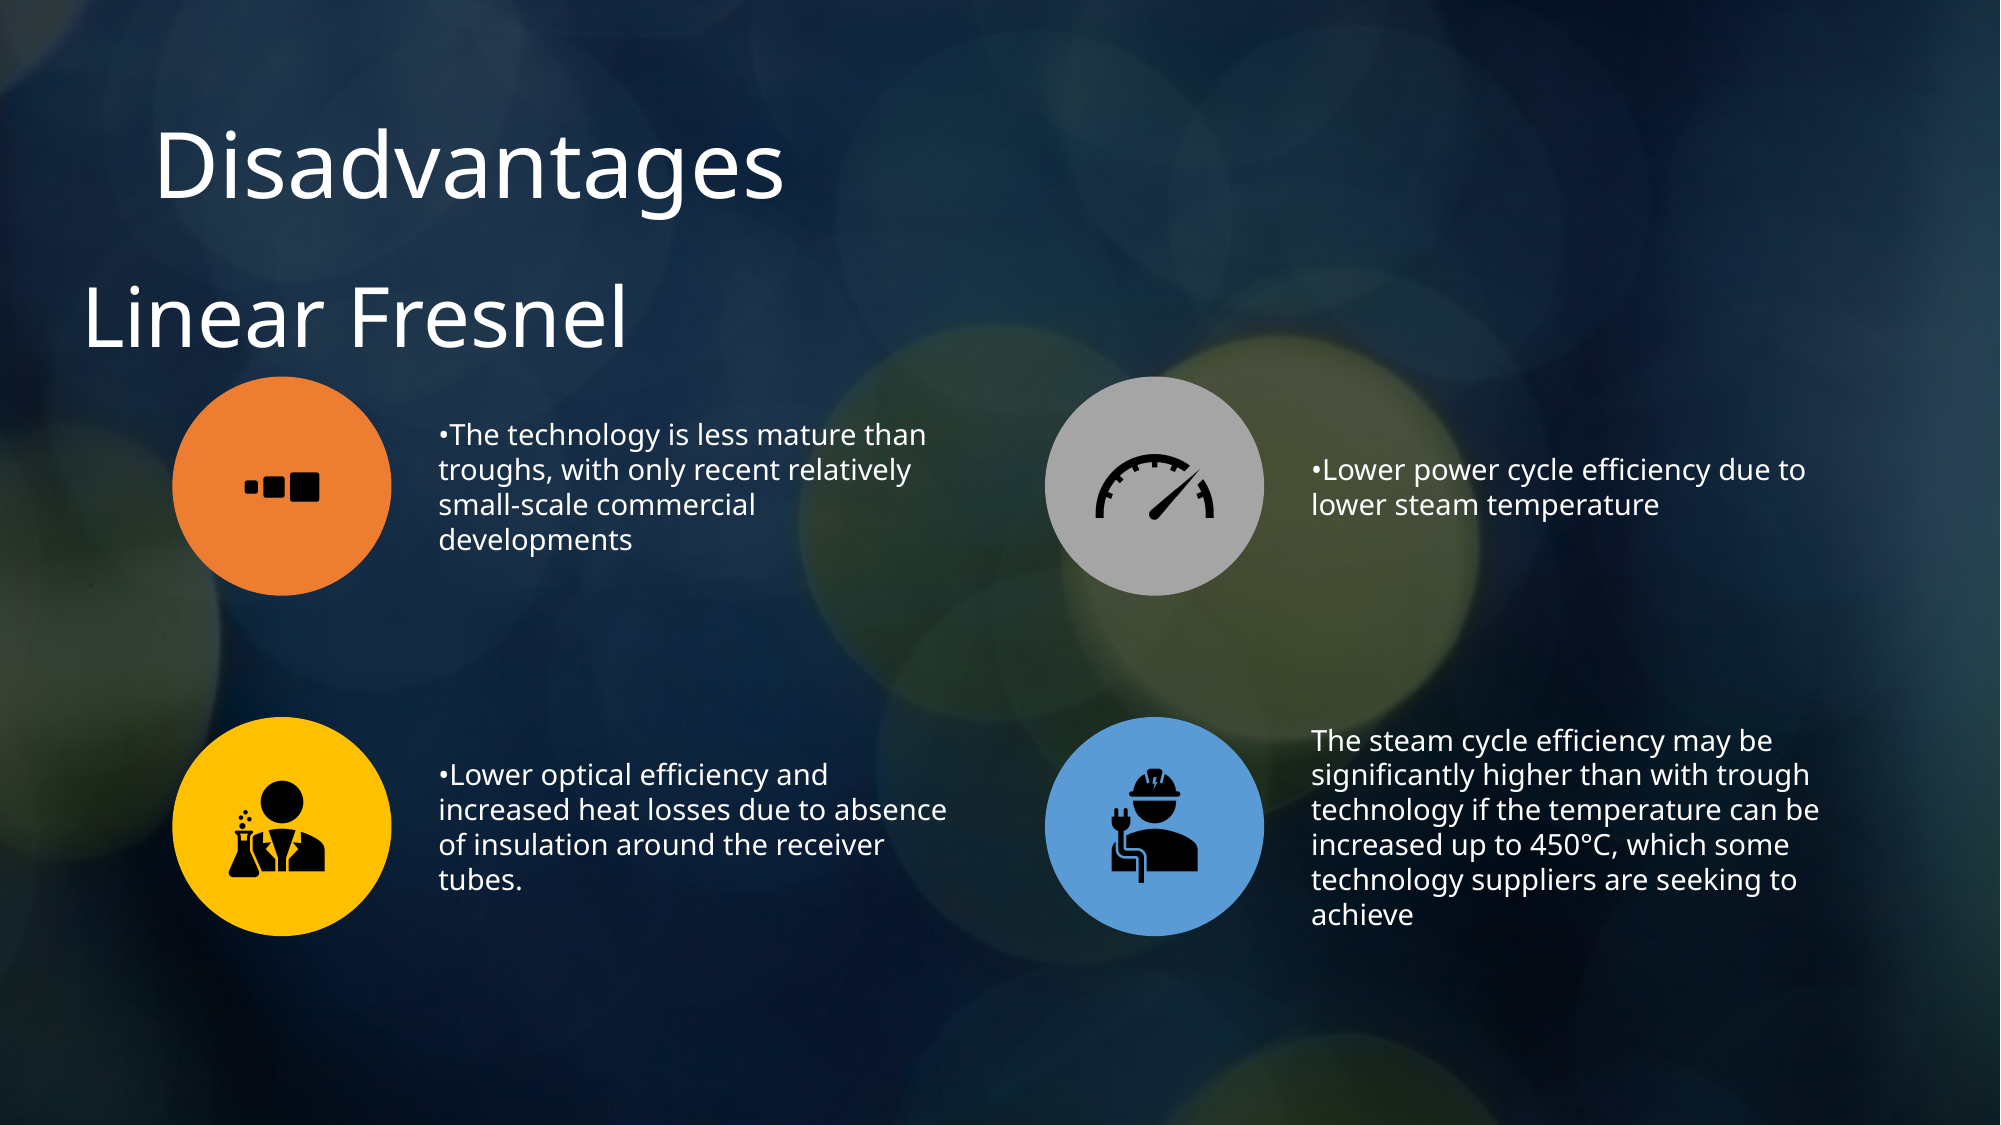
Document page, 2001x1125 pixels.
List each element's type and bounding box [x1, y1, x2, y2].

picture [0, 0, 2000, 1125]
list [137, 299, 1863, 1014]
